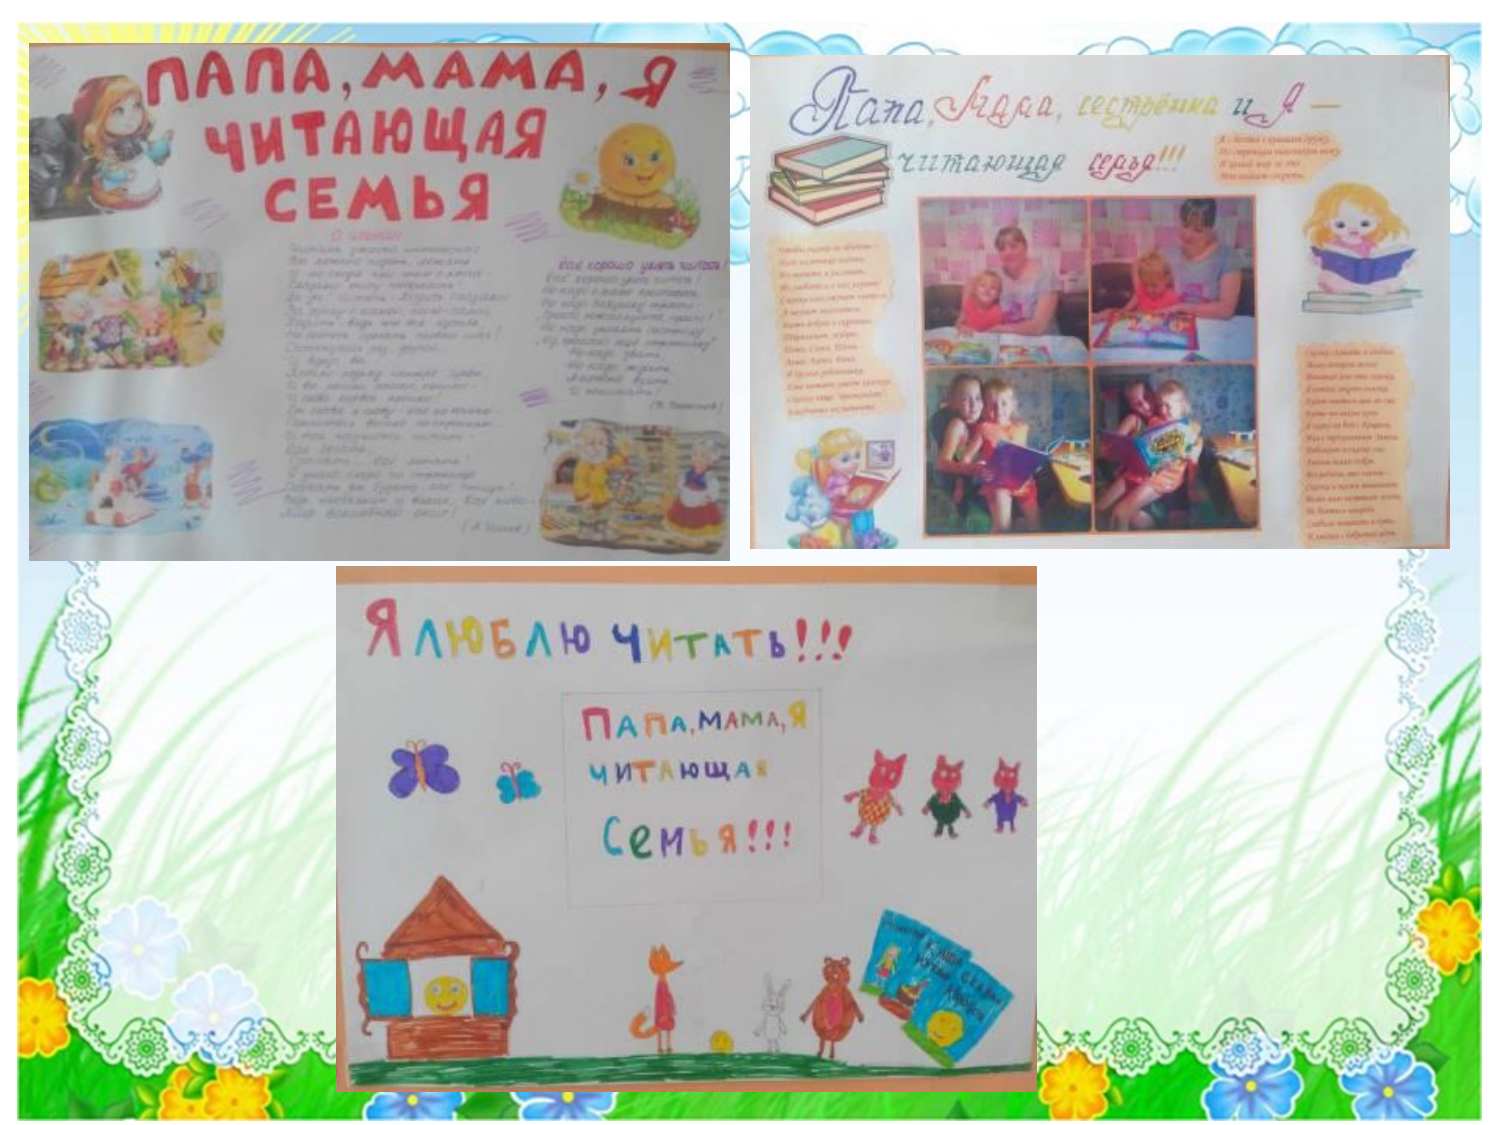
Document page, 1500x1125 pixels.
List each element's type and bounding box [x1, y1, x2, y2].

picture [336, 565, 1037, 1092]
list [17, 22, 1483, 1122]
picture [29, 43, 730, 561]
picture [749, 55, 1451, 550]
